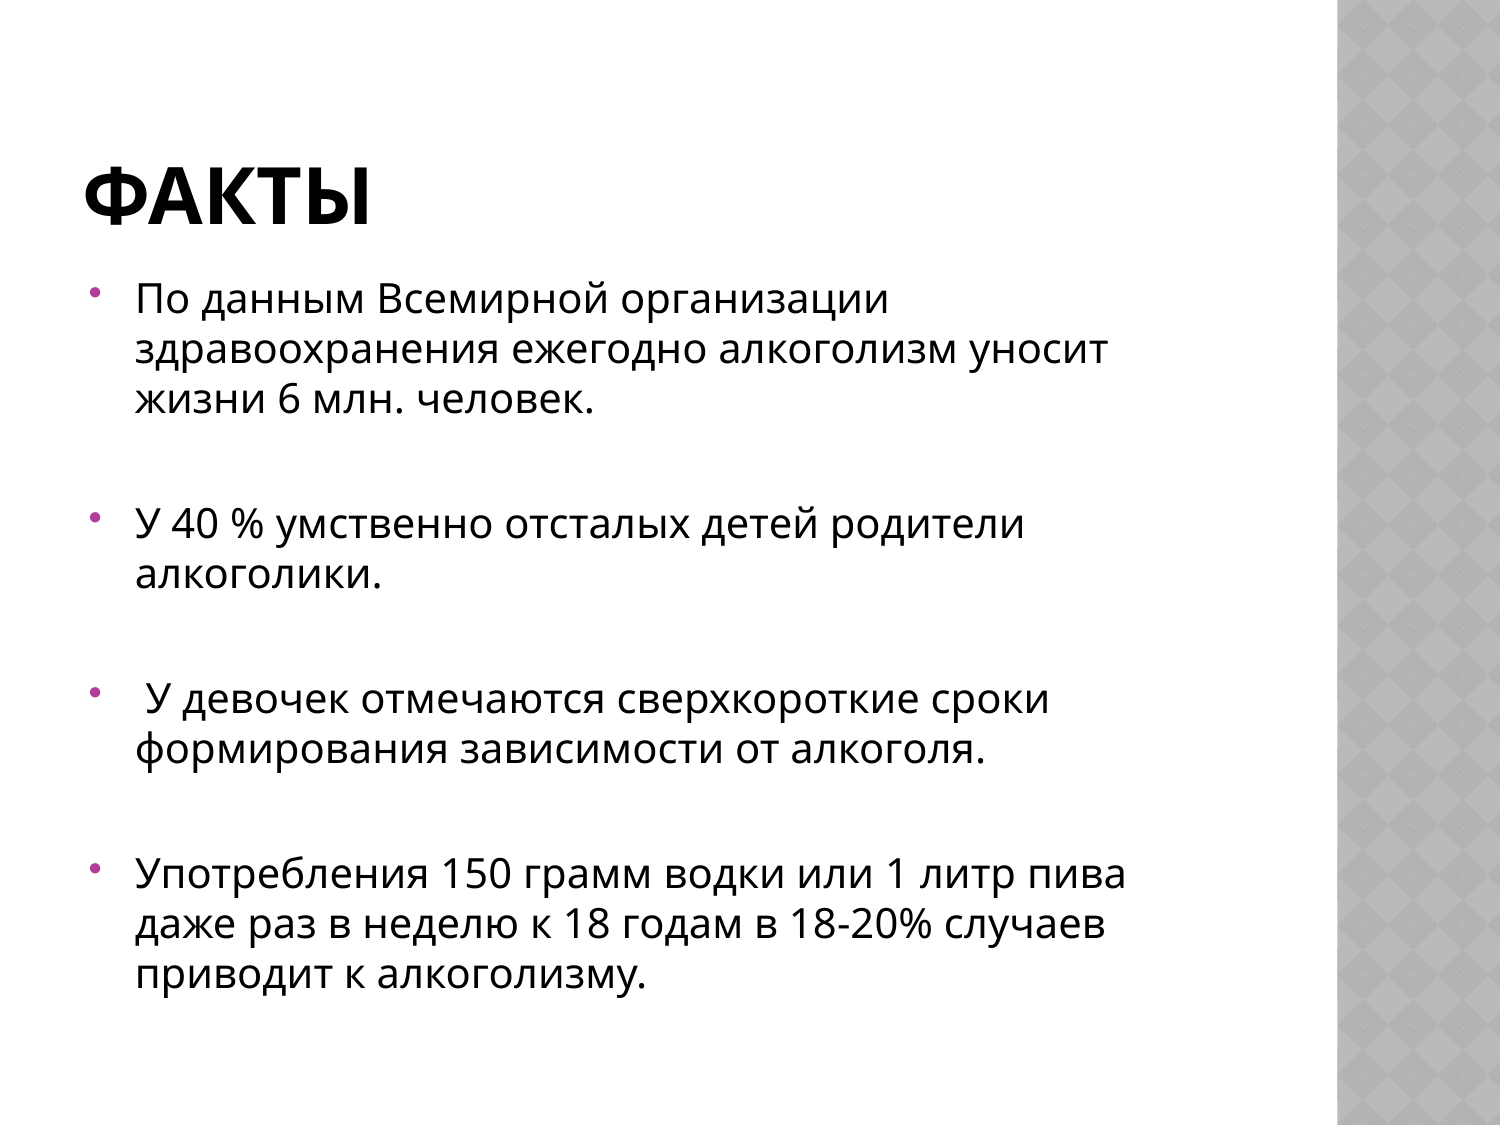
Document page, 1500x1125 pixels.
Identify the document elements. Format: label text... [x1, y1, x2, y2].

title Факты [75, 52, 1263, 240]
list По данным Всемирной организации здравоохранения ежегодно алкоголизм уносит жизни 6 млн. человек. У 40 % умственно отсталых детей родители алкоголики. У девочек отмечаются сверхкороткие сроки формирования зависимости от алкоголя. Употребления 150 грамм водки или 1 литр пива даже раз в неделю к 18 годам в 18-20% случаев приводит к алкоголизму. [74, 263, 1263, 1060]
